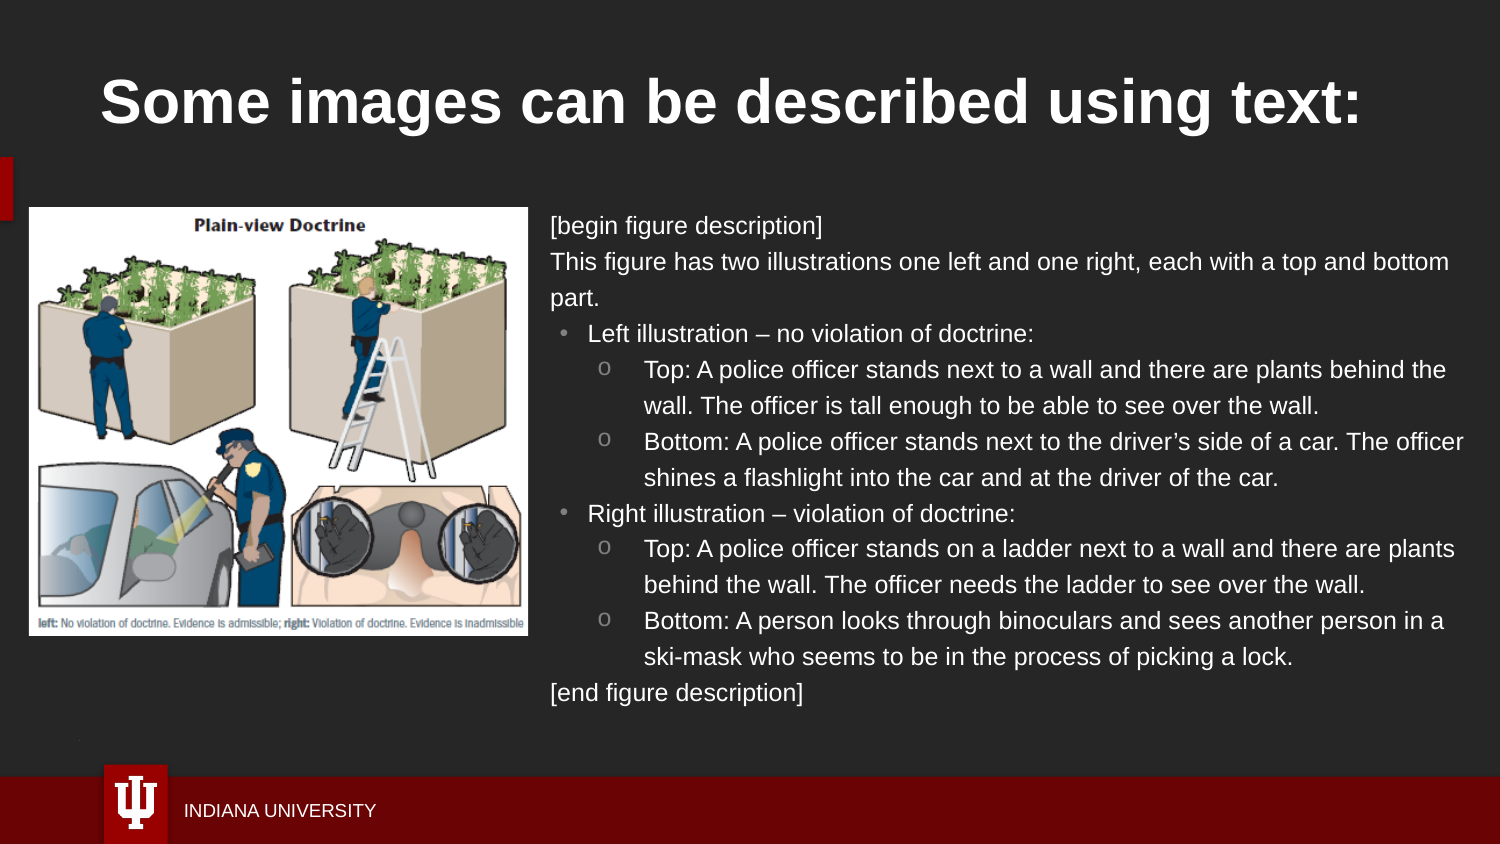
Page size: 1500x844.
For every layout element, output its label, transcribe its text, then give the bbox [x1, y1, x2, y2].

picture [28, 207, 529, 637]
picture [79, 740, 192, 844]
title Some images can be described using text: [85, 40, 1399, 156]
subtitle [begin figure description] This figure has two illustrations one left and one right, each with a top and bottom part. Left illustration – no violation of doctrine: Top: A police officer stands next to a wall and there are plants behind the wall. The officer is tall enough to be able to see over the wall. Bottom: A police officer stands next to the driver’s side of a car. The officer shines a flashlight into the car and at the driver of the car. Right illustration – violation of doctrine: Top: A police officer stands on a ladder next to a wall and there are plants behind the wall. The officer needs the ladder to see over the wall. Bottom: A person looks through binoculars and sees another person in a ski-mask who seems to be in the process of picking a lock. [end figure description] [535, 196, 1483, 772]
